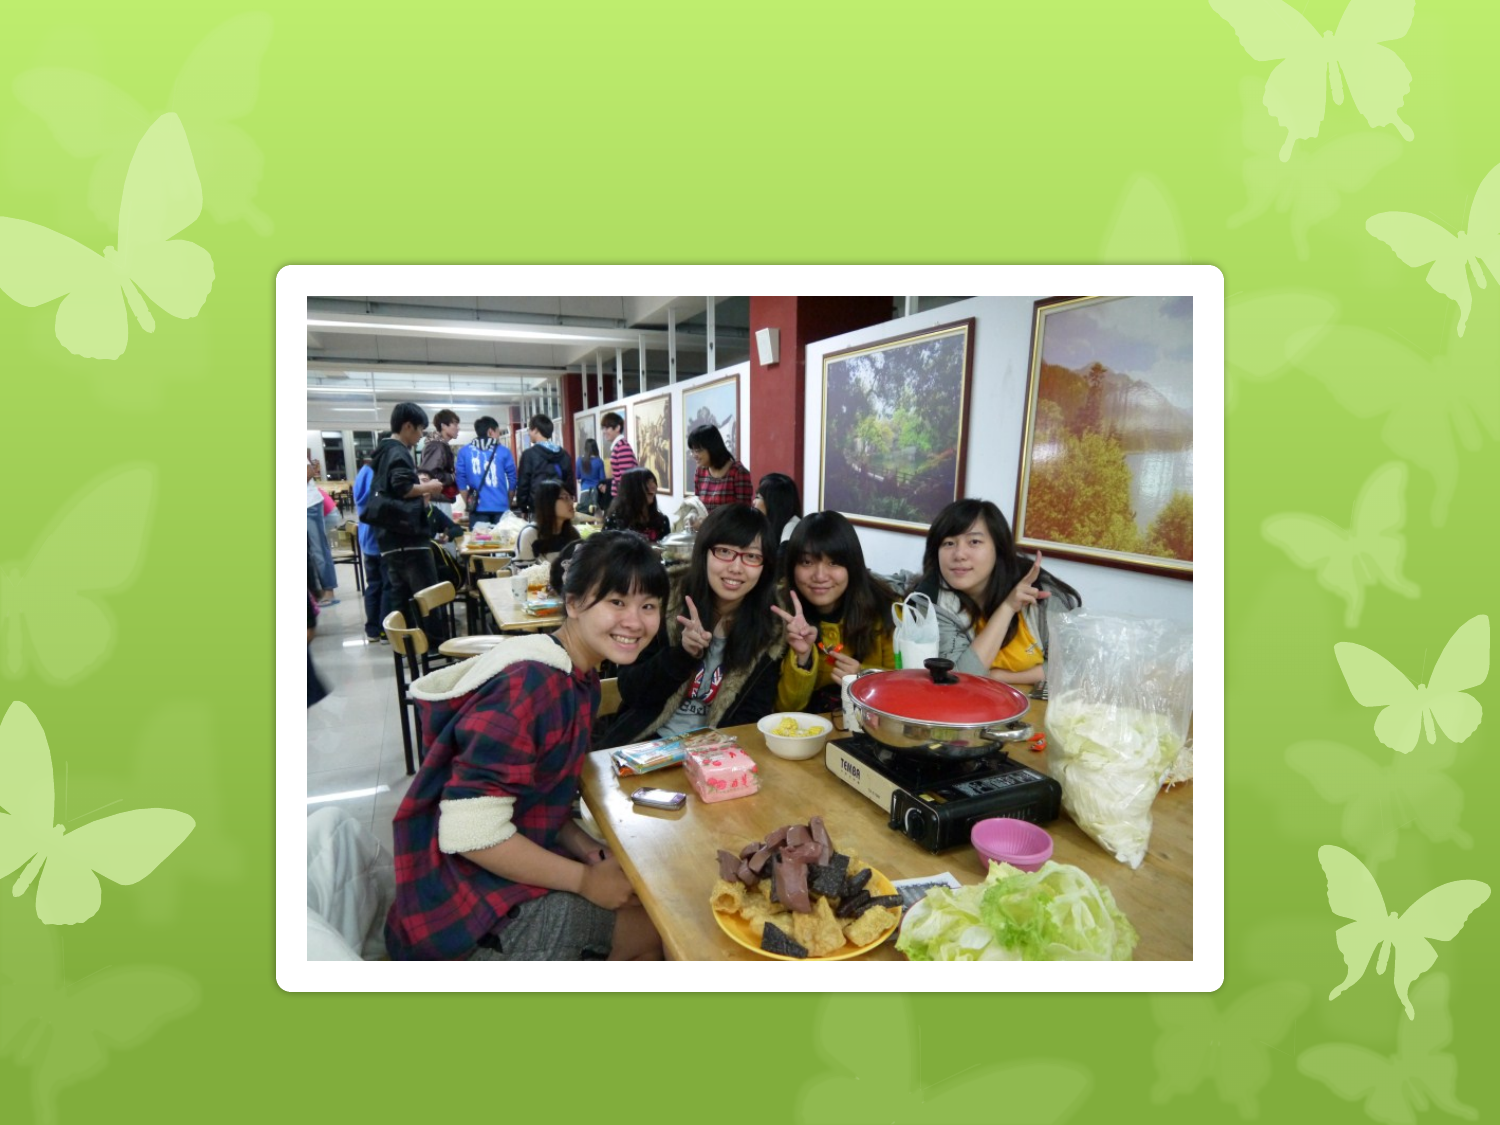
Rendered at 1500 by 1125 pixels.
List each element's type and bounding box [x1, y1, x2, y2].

list [306, 295, 1194, 962]
